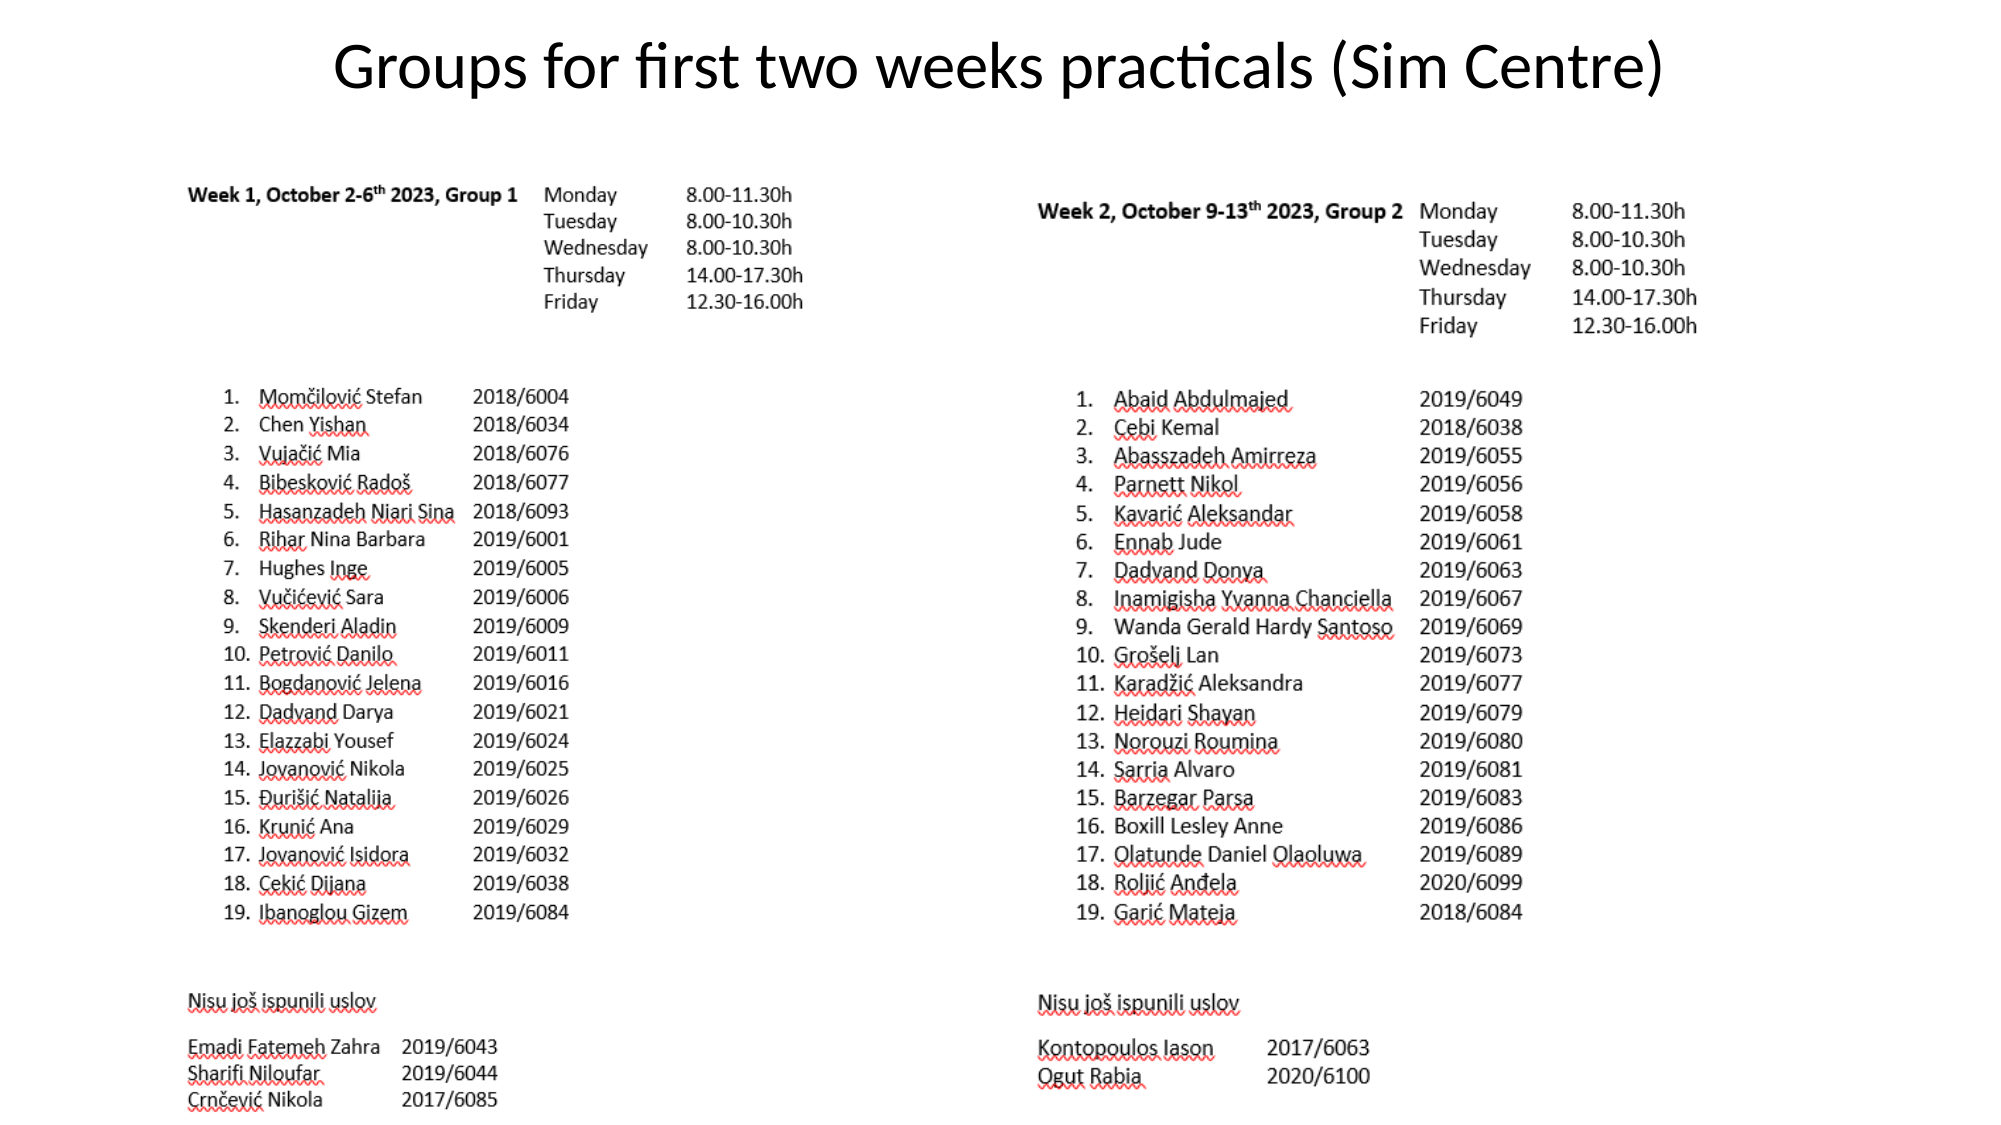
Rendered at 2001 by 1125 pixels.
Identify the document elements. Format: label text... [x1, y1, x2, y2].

title Groups for first two weeks practicals (Sim Centre) [99, 0, 1900, 126]
picture [163, 177, 859, 1116]
picture [1008, 185, 1767, 1113]
